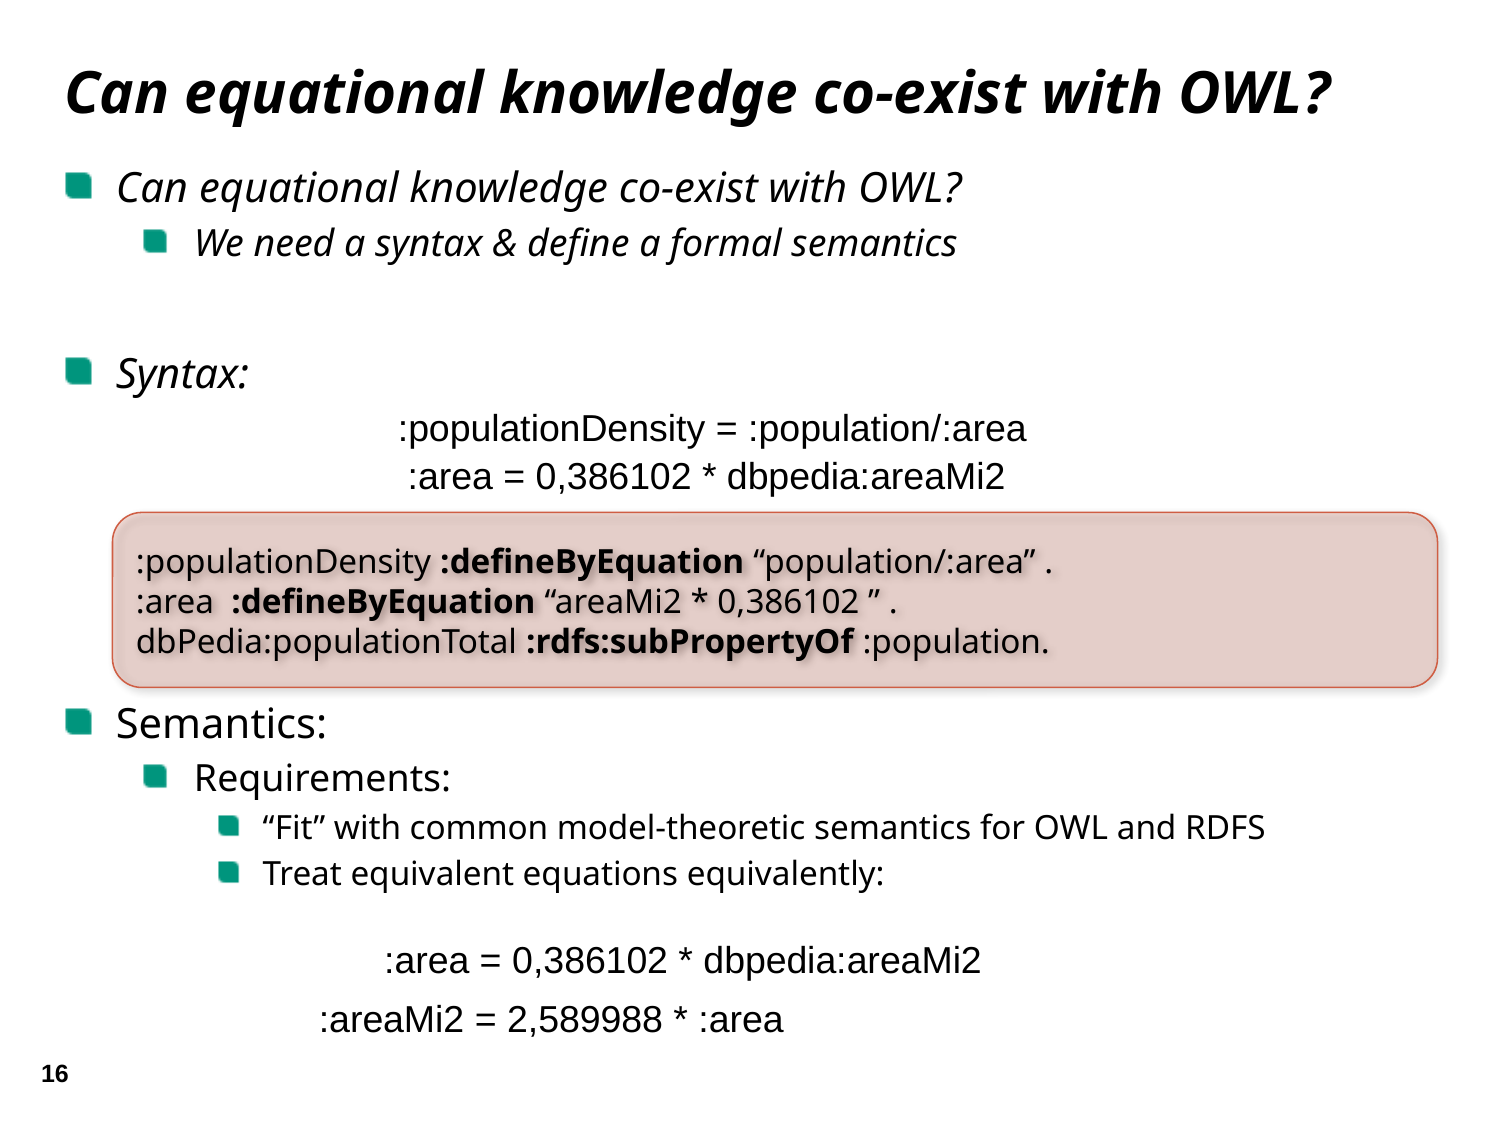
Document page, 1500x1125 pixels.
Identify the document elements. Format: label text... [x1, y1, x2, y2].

text_box :populationDensity = :population/:area [383, 397, 1042, 457]
title Can equational knowledge co-exist with OWL? [63, 33, 1430, 126]
picture [142, 763, 169, 790]
text_box :area = 0,386102 * dbpedia:areaMi2 [369, 928, 997, 989]
text_box :areaMi2 = 2,589988 * :area [304, 987, 799, 1048]
picture [217, 814, 241, 838]
picture [142, 228, 169, 255]
picture [64, 356, 94, 387]
text_box :populationDensity :defineByEquation “population/:area” . :area :defineByEquation “areaMi2 * 0,386102 ” . dbPedia:populationTotal :rdfs:subPropertyOf :population. [111, 511, 1439, 689]
picture [64, 707, 94, 737]
text_box :area = 0,386102 * dbpedia:areaMi2 [393, 444, 1021, 505]
picture [217, 860, 241, 885]
list Can equational knowledge co-exist with OWL? We need a syntax & define a formal semantics Syntax: Semantics: Requirements: “Fit” with common model-theoretic semantics for OWL and RDFS Treat equivalent equations equivalently: [64, 160, 1436, 1000]
picture [64, 171, 94, 201]
